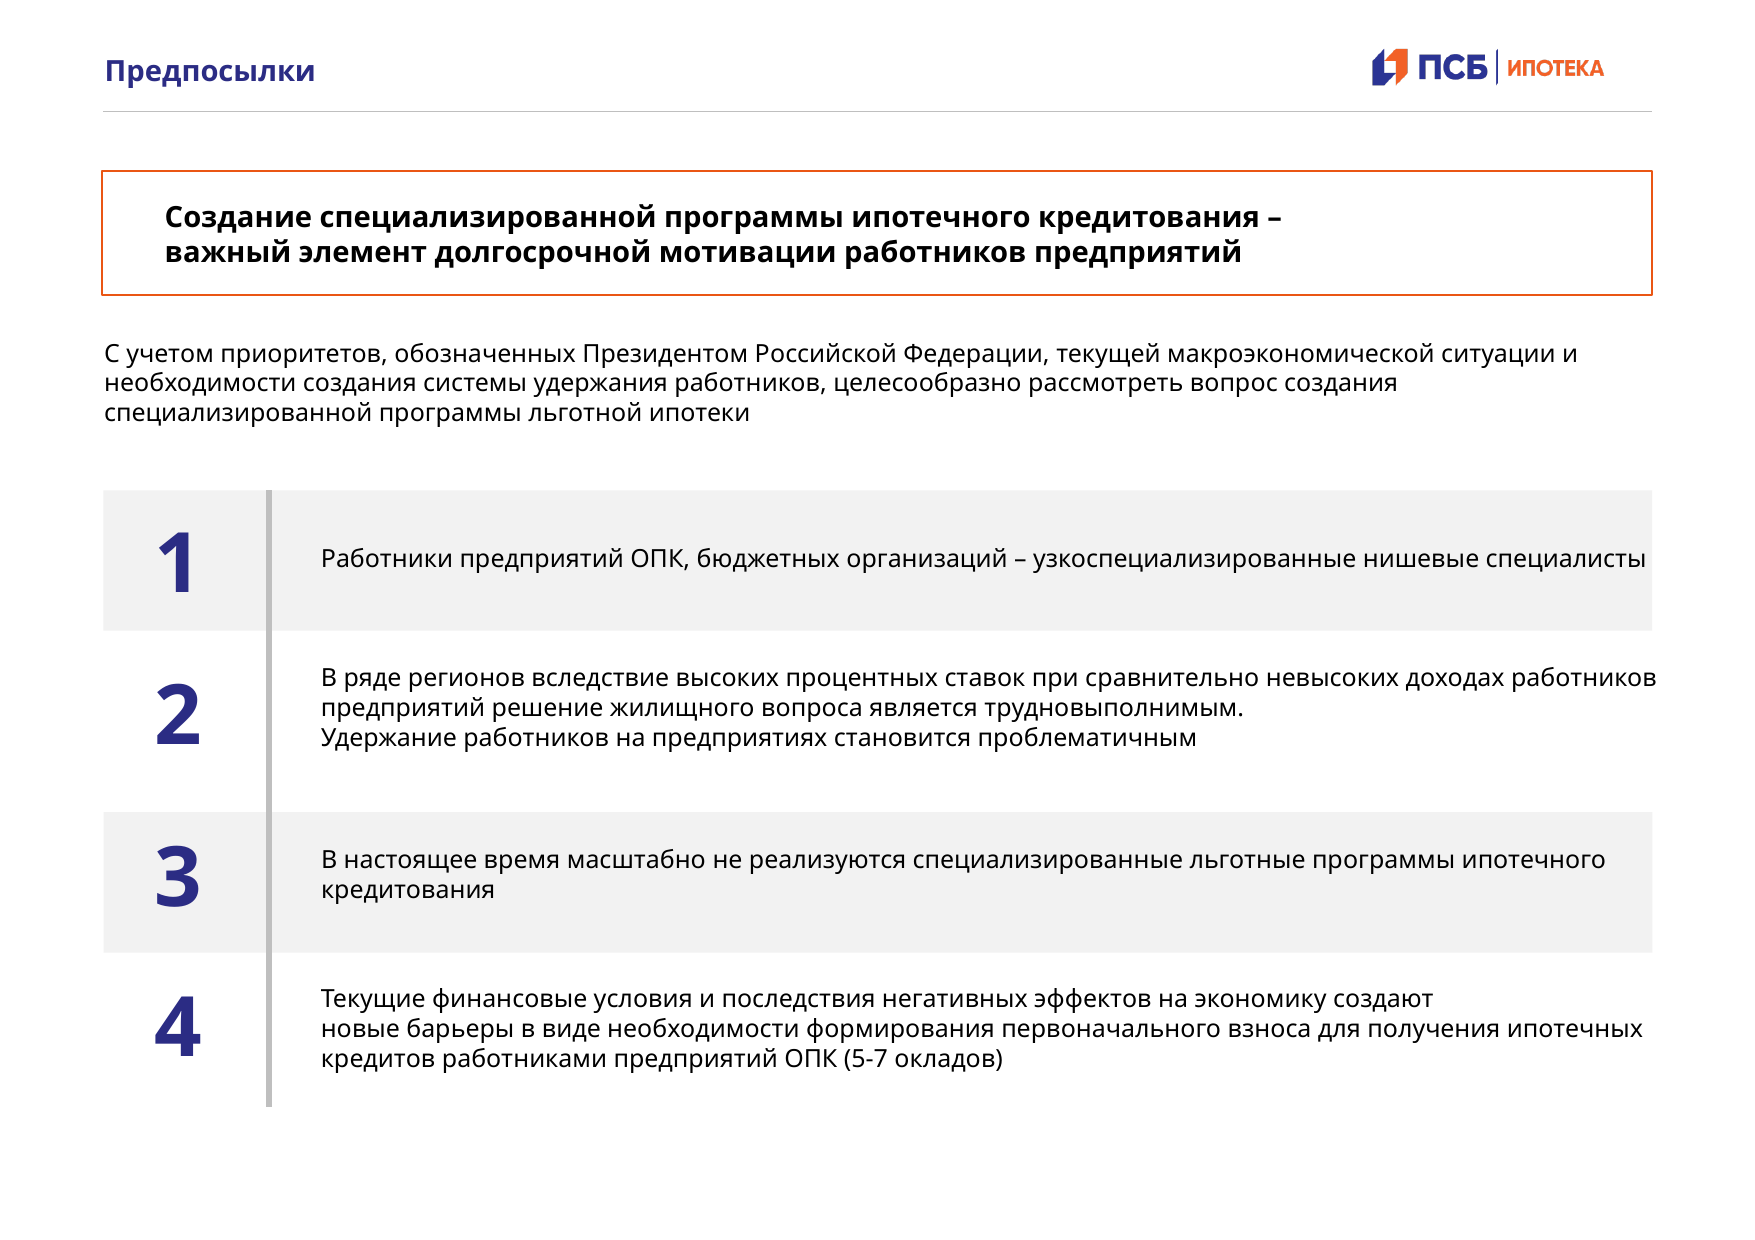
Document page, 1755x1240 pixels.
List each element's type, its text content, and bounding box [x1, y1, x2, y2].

text_box [101, 488, 1654, 633]
text_box [102, 810, 264, 955]
text_box Работники предприятий ОПК, бюджетных организаций – узкоспециализированные нишевые специалисты [307, 494, 1679, 622]
text_box 1 [139, 502, 252, 617]
text_box [274, 810, 1654, 955]
text_box 2 [139, 653, 252, 769]
text_box [100, 169, 1654, 297]
text_box 3 [139, 816, 252, 931]
text_box В ряде регионов вследствие высоких процентных ставок при сравнительно невысоких доходах работников предприятий решение жилищного вопроса является трудновыполнимым. Удержание работников на предприятиях становится проблематичным [307, 643, 1679, 771]
text_box Текущие финансовые условия и последствия негативных эффектов на экономику создают новые барьеры в виде необходимости формирования первоначального взноса для получения ипотечных кредитов работниками предприятий ОПК (5-7 окладов) [307, 983, 1679, 1072]
text_box Предпосылки [89, 44, 1204, 95]
picture [1322, 19, 1654, 113]
text_box С учетом приоритетов, обозначенных Президентом Российской Федерации, текущей макроэкономической ситуации и необходимости создания системы удержания работников, целесообразно рассмотреть вопрос создания специализированной программы льготной ипотеки [90, 318, 1626, 446]
text_box 4 [139, 966, 252, 1081]
text_box В настоящее время масштабно не реализуются специализированные льготные программы ипотечного кредитования [307, 825, 1626, 922]
